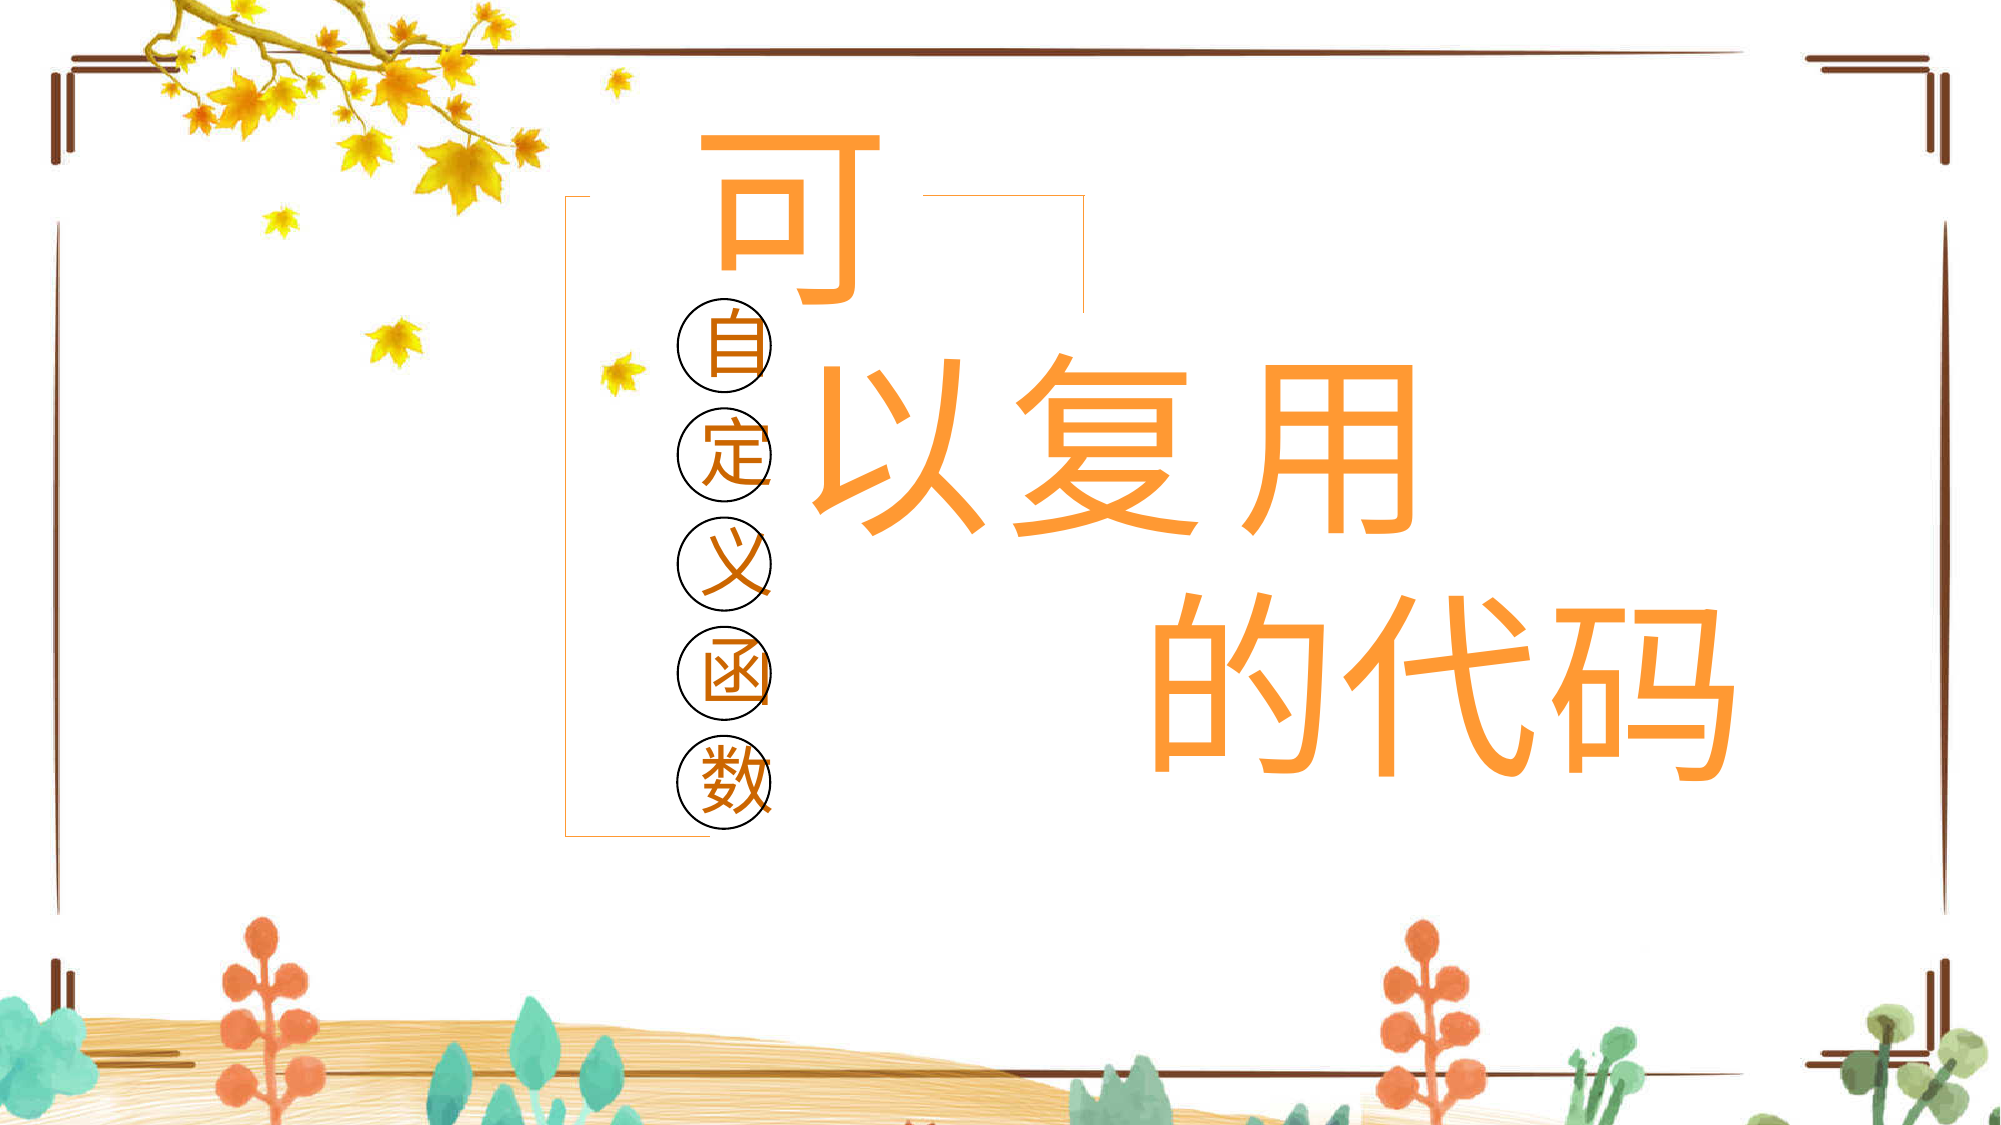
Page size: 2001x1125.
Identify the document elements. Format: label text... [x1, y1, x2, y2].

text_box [565, 196, 710, 837]
text_box 代 [1324, 554, 1512, 810]
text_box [710, 289, 778, 396]
text_box 的 [1124, 554, 1312, 810]
text_box 复 [991, 314, 1179, 569]
text_box 用 [1220, 312, 1408, 567]
text_box 码 [1531, 559, 1720, 815]
text_box 可 [676, 82, 877, 338]
picture [0, 0, 2001, 1125]
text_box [710, 507, 778, 614]
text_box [710, 616, 778, 723]
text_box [677, 725, 778, 832]
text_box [922, 194, 1086, 313]
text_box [710, 398, 778, 505]
text_box 以 [777, 312, 965, 568]
